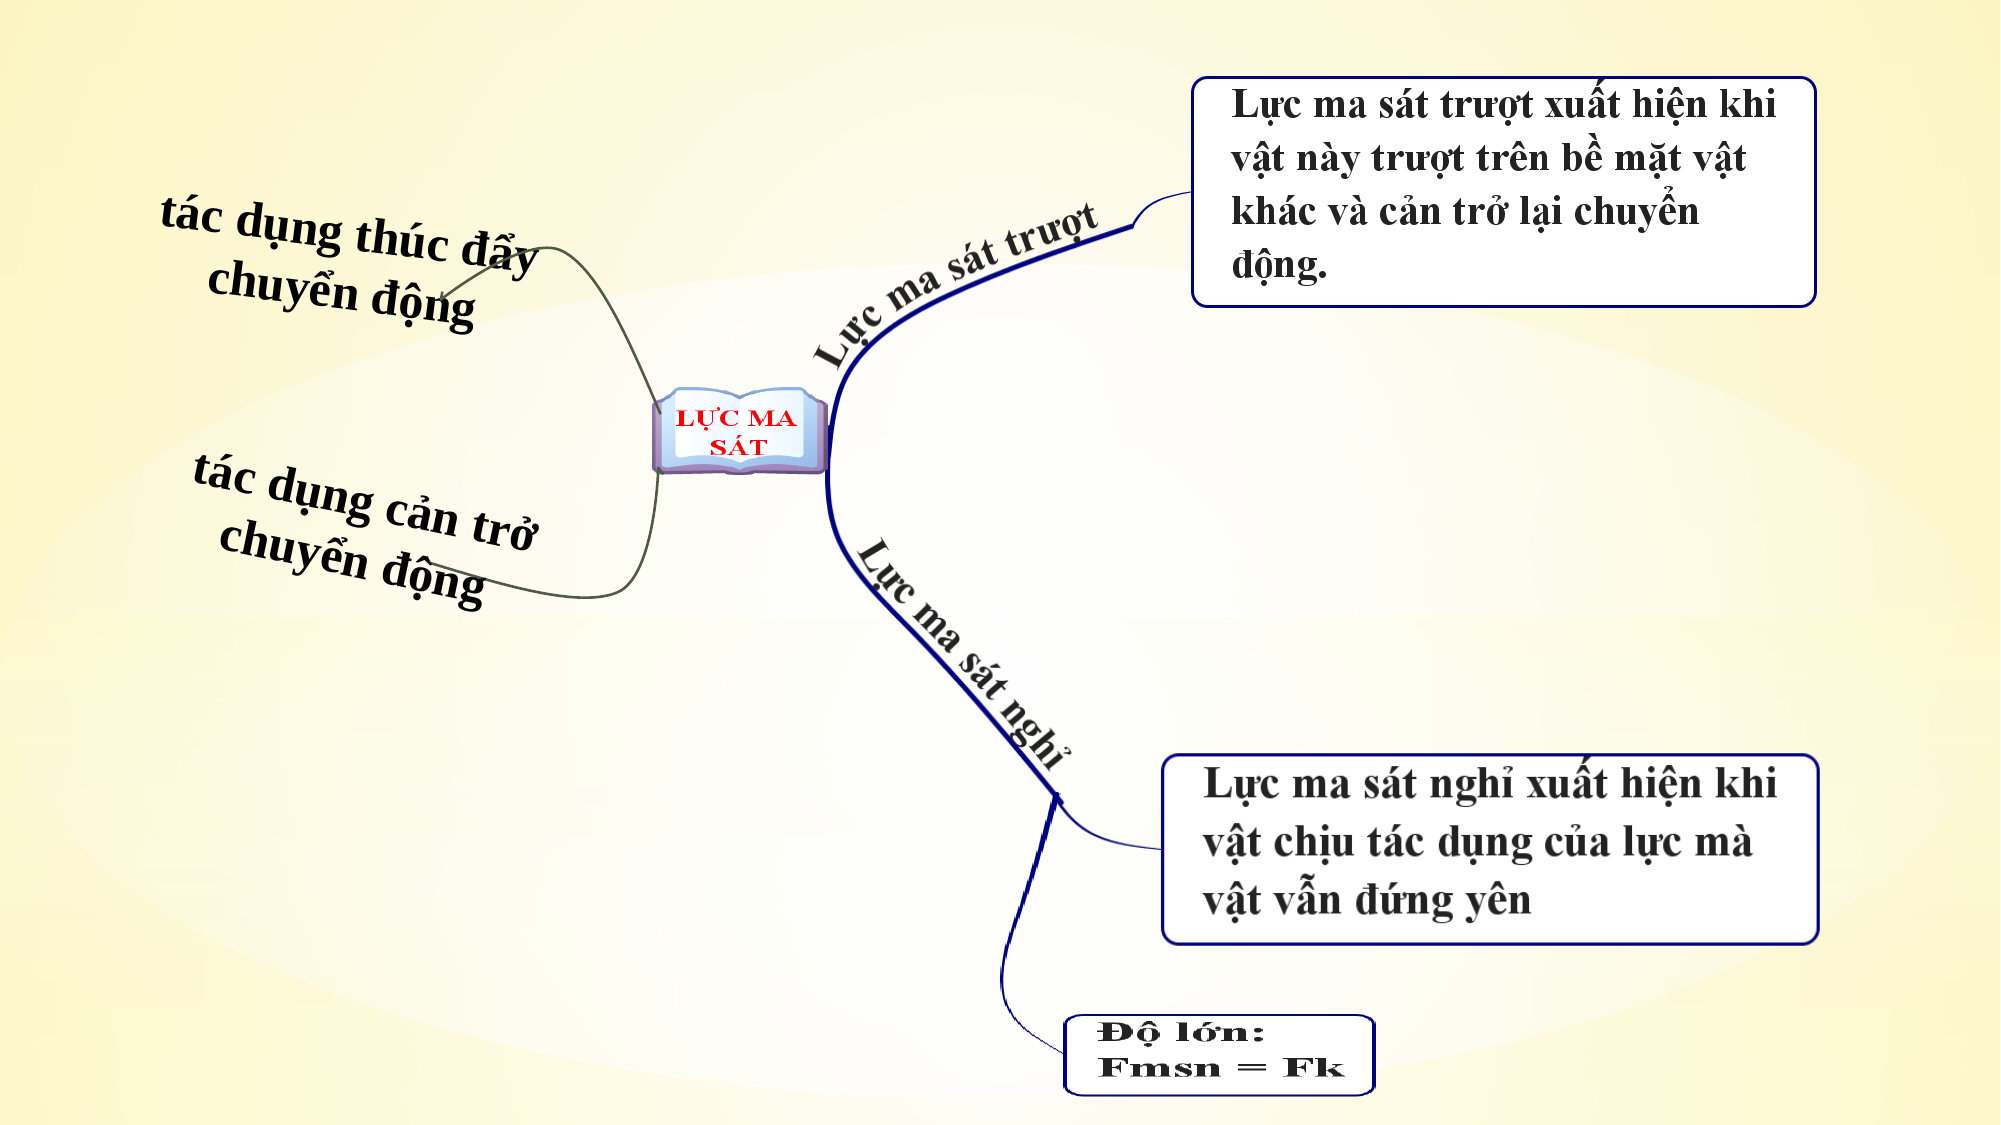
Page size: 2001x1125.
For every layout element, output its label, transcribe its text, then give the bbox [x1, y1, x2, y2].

text_box tác dụng cản trở chuyển động [84, 427, 637, 628]
text_box tác dụng thúc đẩy chuyển động [74, 181, 619, 325]
picture [652, 73, 1823, 1098]
text_box [543, 480, 659, 588]
text_box [439, 246, 650, 406]
